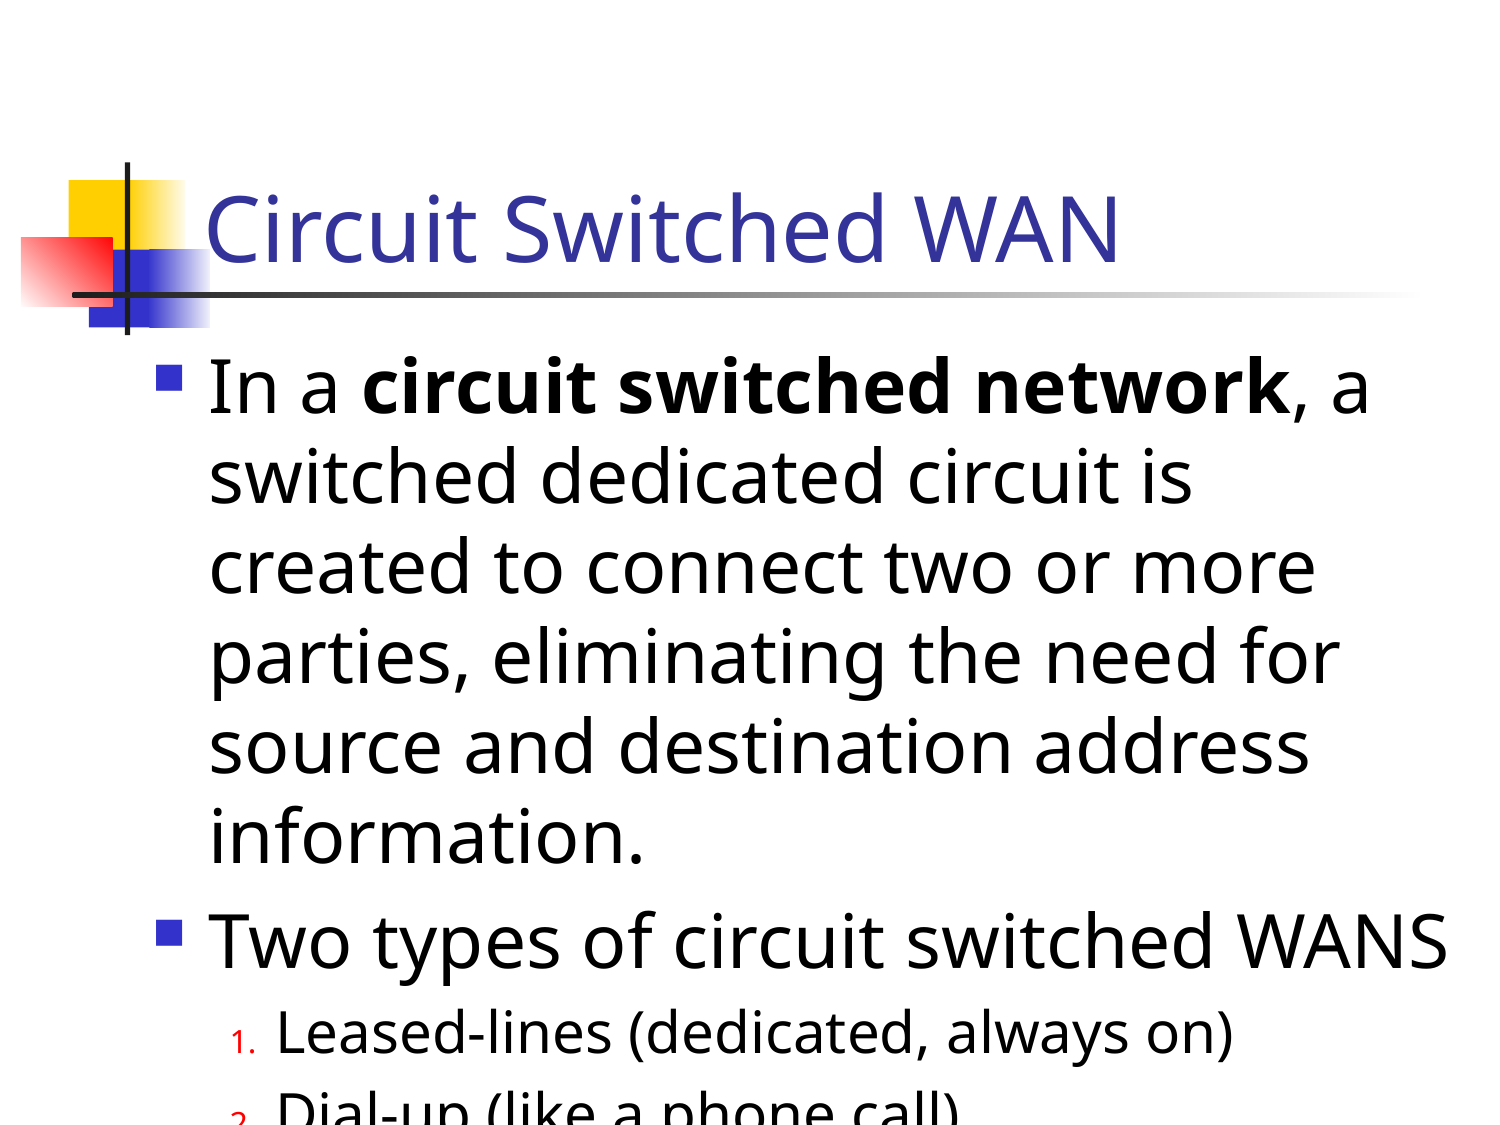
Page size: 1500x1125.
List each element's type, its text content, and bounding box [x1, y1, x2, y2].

title Circuit Switched WAN [188, 101, 1468, 289]
list In a circuit switched network, a switched dedicated circuit is created to connect two or more parties, eliminating the need for source and destination address information. Two types of circuit switched WANS Leased-lines (dedicated, always on) Dial-up (like a phone call) [137, 330, 1470, 1007]
